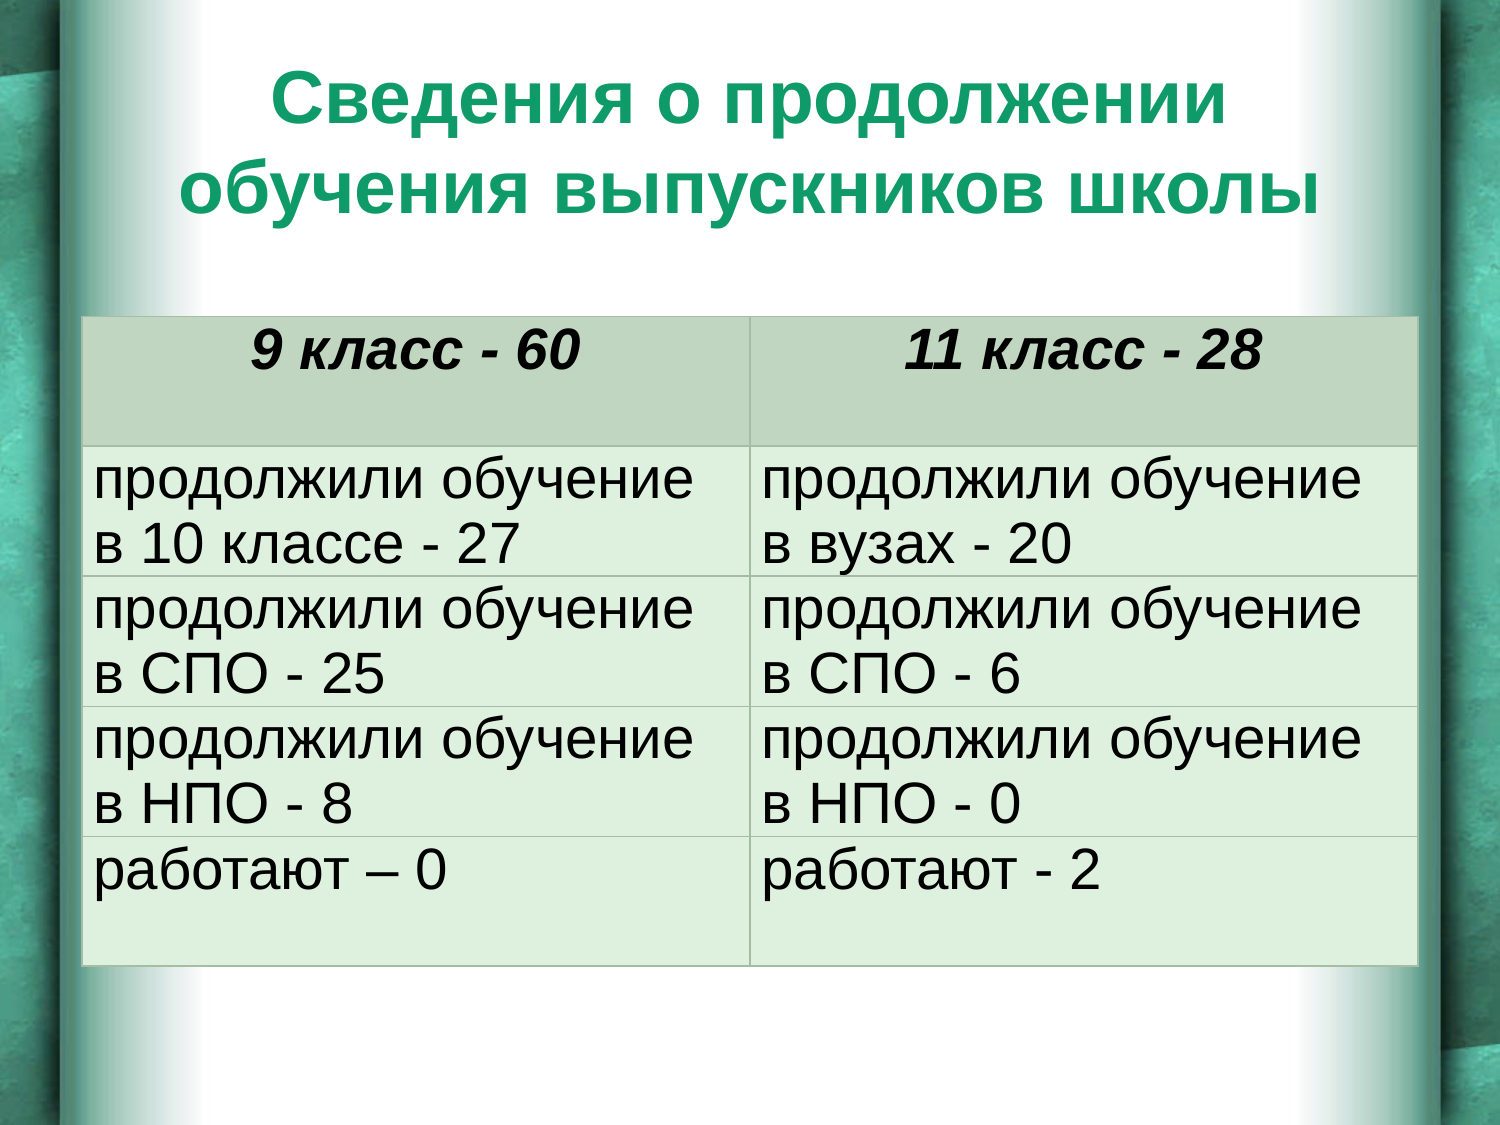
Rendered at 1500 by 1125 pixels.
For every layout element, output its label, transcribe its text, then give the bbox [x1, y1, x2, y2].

table_cell продолжили обучение в вузах - 20 [751, 447, 1417, 575]
table_header 9 класс - 60 [83, 317, 749, 445]
table_header 11 класс - 28 [751, 317, 1417, 445]
table_cell продолжили обучение в СПО - 25 [83, 577, 749, 706]
table_cell продолжили обучение в СПО - 6 [751, 577, 1417, 706]
table_cell работают - 2 [751, 837, 1417, 965]
table_cell продолжили обучение в НПО - 0 [751, 707, 1417, 836]
table_cell продолжили обучение в 10 классе - 27 [83, 447, 749, 575]
table_cell продолжили обучение в НПО - 8 [83, 707, 749, 836]
table_cell работают – 0 [83, 837, 749, 965]
title Сведения о продолжении обучения выпускников школы [74, 44, 1426, 233]
picture [0, 0, 1500, 1125]
